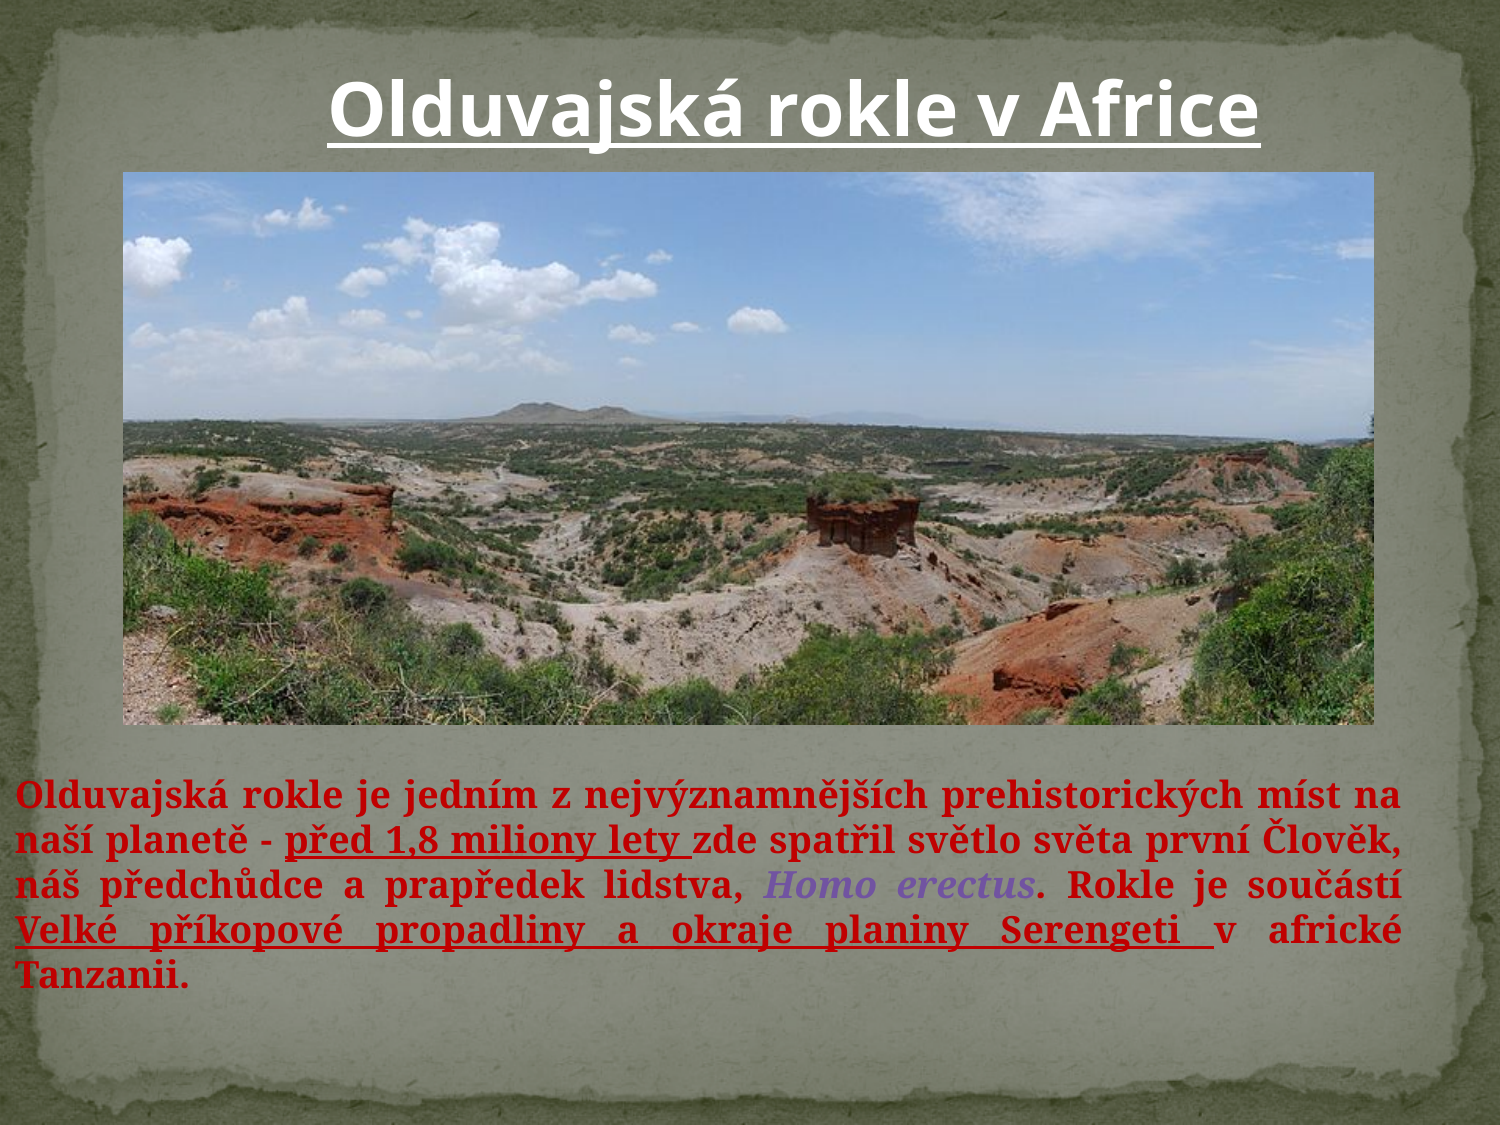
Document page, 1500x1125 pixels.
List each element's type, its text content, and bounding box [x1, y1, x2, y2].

text_box Olduvajská rokle je jedním z nejvýznamnějších prehistorických míst na naší planetě - před 1,8 miliony lety zde spatřil světlo světa první Člověk, náš předchůdce a prapředek lidstva, Homo erectus. Rokle je součástí Velké příkopové propadliny a okraje planiny Serengeti v africké Tanzanii. [0, 763, 1418, 1003]
picture [123, 172, 1376, 726]
text_box Olduvajská rokle v Africe [312, 54, 1277, 160]
